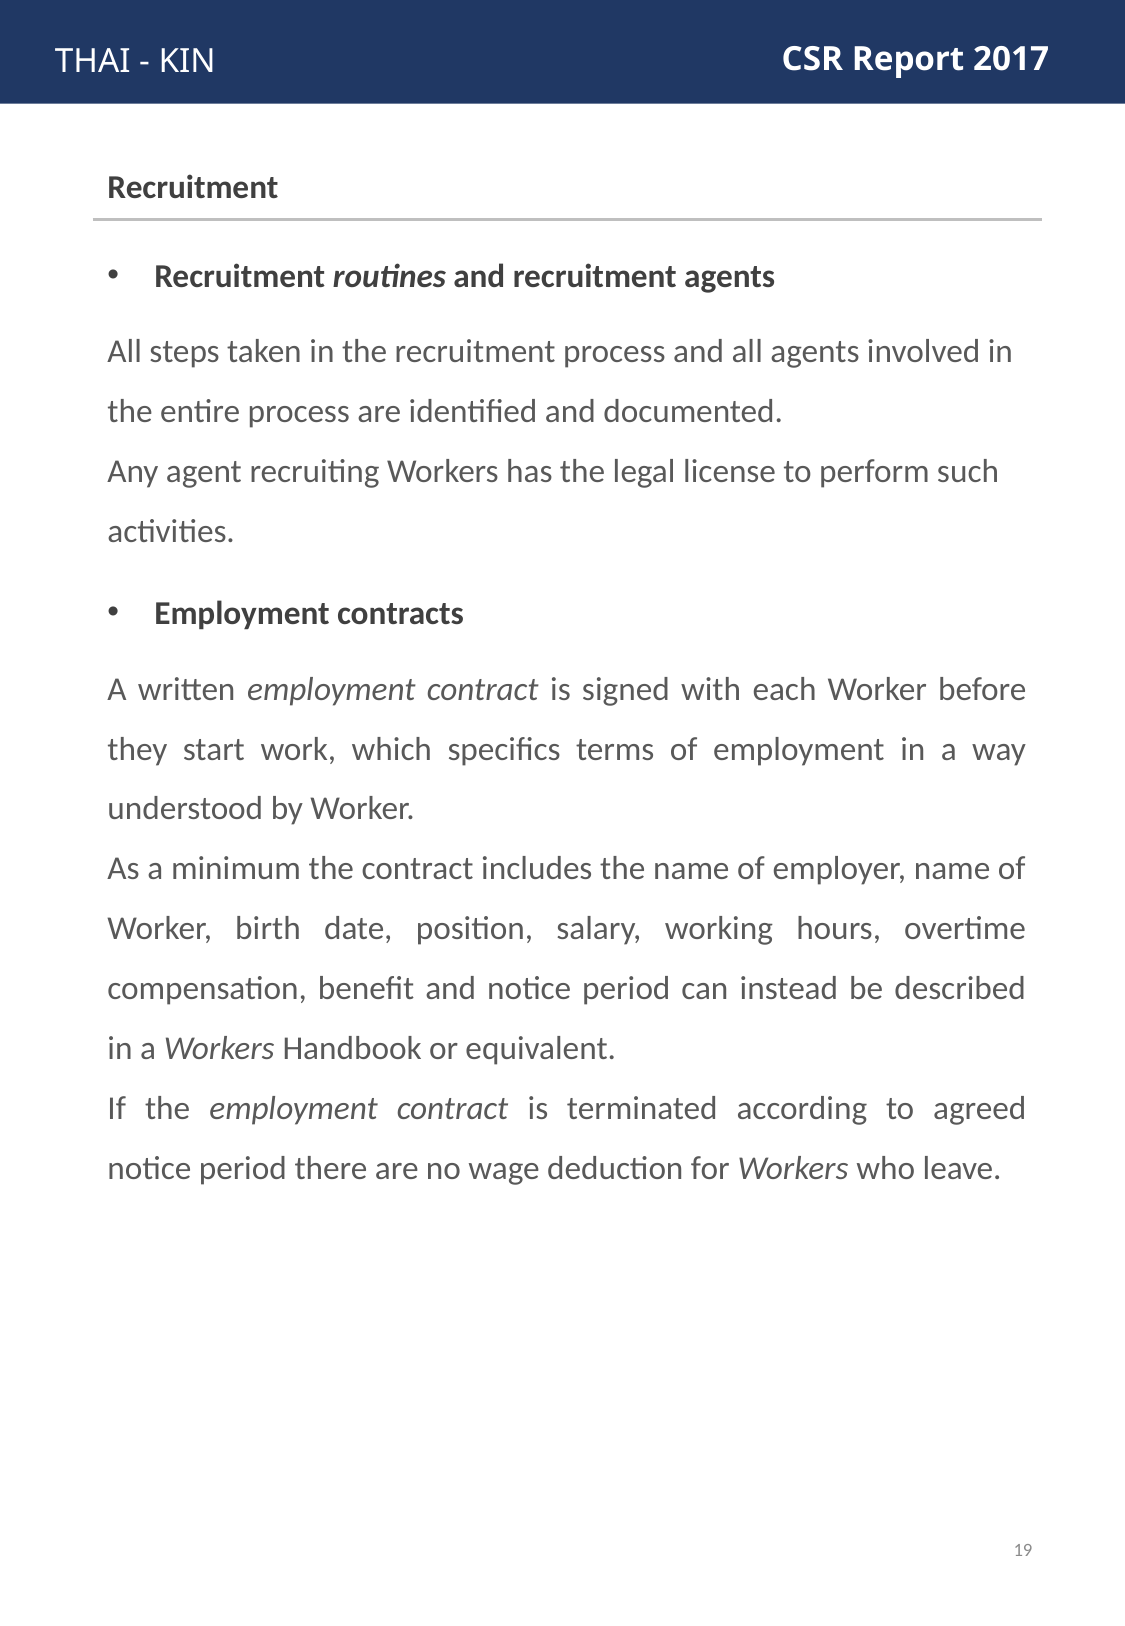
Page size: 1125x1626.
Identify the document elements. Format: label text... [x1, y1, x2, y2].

text_box Employment contracts [92, 584, 802, 639]
text_box THAI - KIN [40, 31, 370, 87]
text_box All steps taken in the recruitment process and all agents involved in the entire process are identified and documented. Any agent recruiting Workers has the legal license to perform such activities. [92, 301, 1043, 557]
text_box Recruitment [92, 157, 599, 213]
text_box CSR Report 2017 [766, 29, 1125, 85]
text_box Recruitment routines and recruitment agents [92, 246, 1043, 301]
text_box A written employment contract is signed with each Worker before they start work, which specifics terms of employment in a way understood by Worker. As a minimum the contract includes the name of employer, name of Worker, birth date, position, salary, working hours, overtime compensation, benefit and notice period can instead be described in a Workers Handbook or equivalent. If the employment contract is terminated according to agreed notice period there are no wage deduction for Workers who leave. [92, 639, 1043, 1194]
text_box [0, 0, 1125, 105]
slide_number 19 [794, 1506, 1048, 1593]
